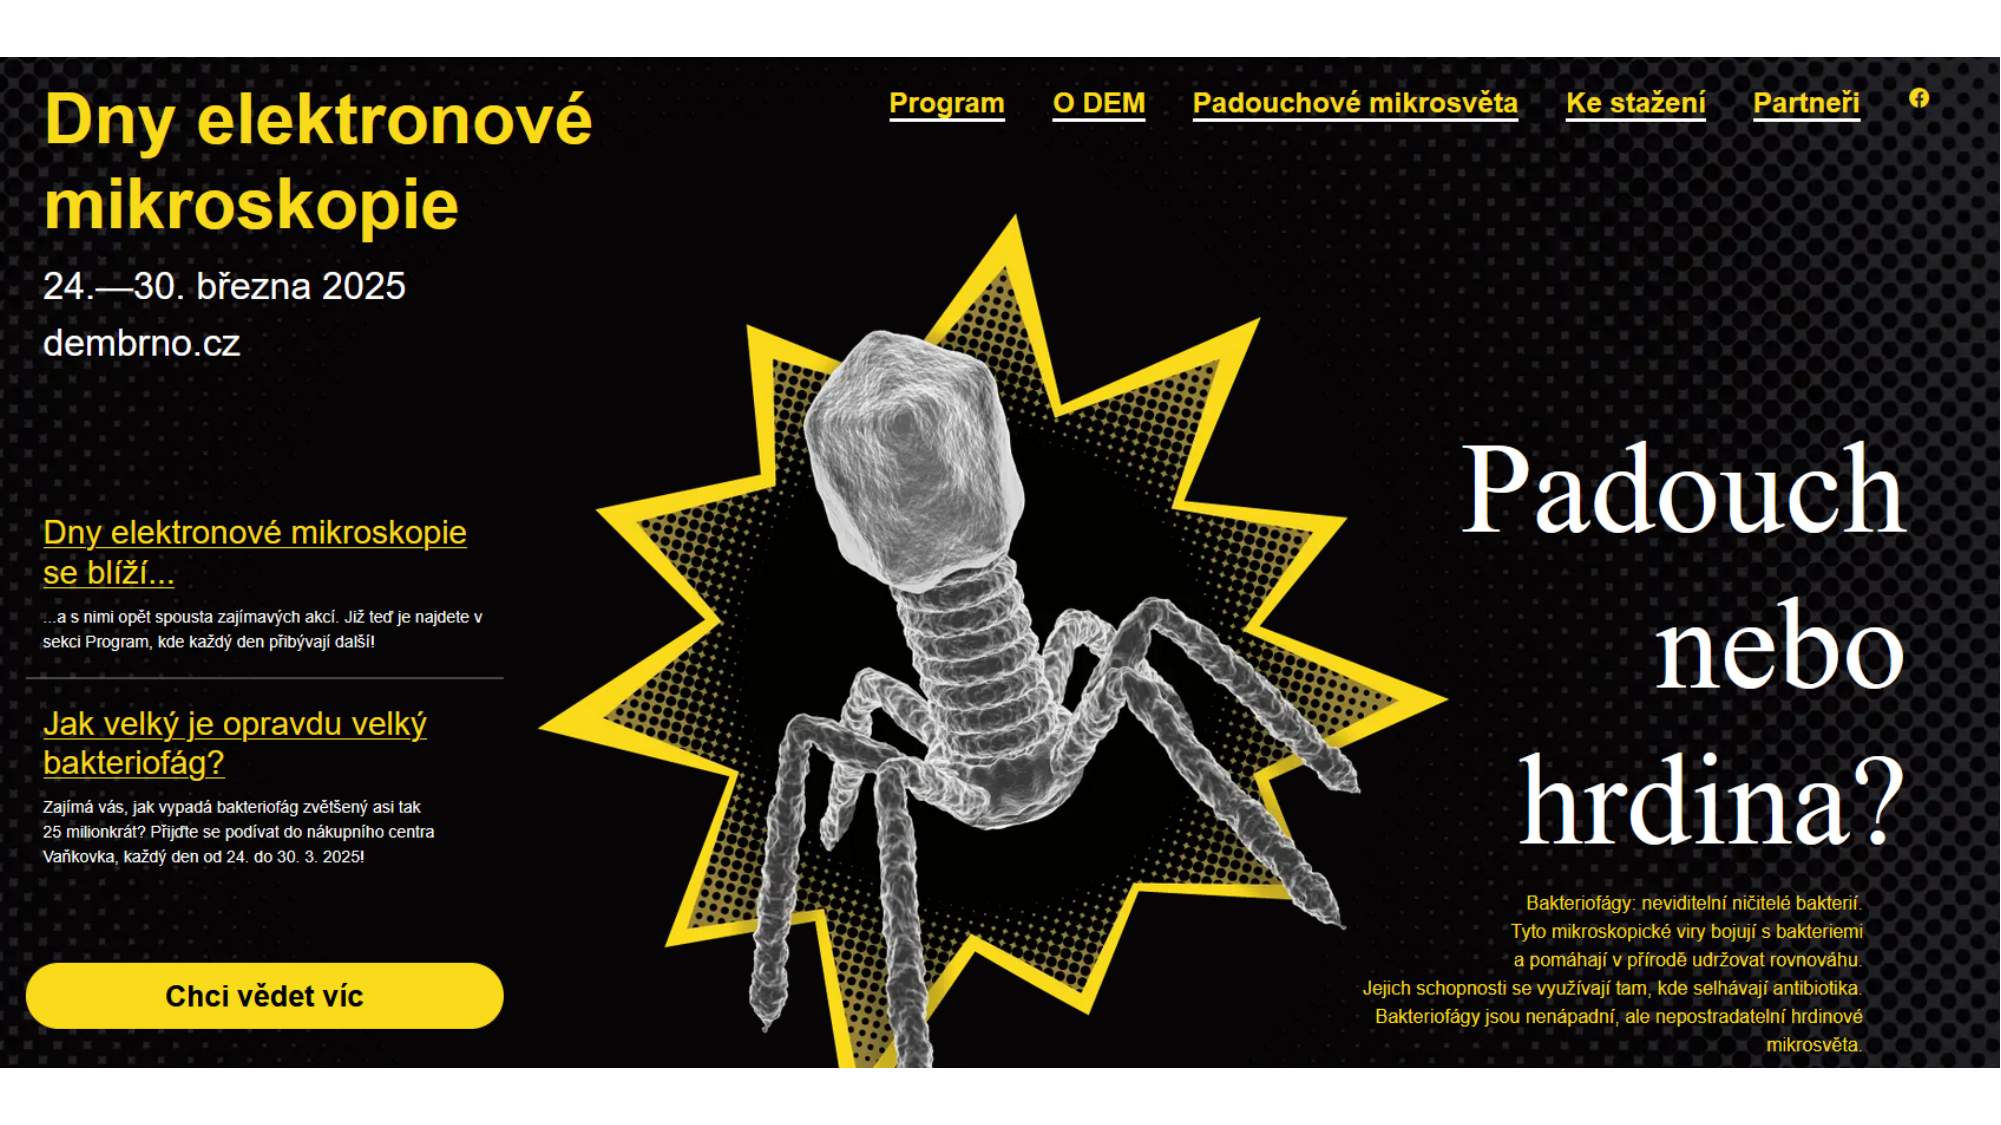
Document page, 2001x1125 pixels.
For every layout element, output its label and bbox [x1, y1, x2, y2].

picture [0, 56, 2000, 1068]
